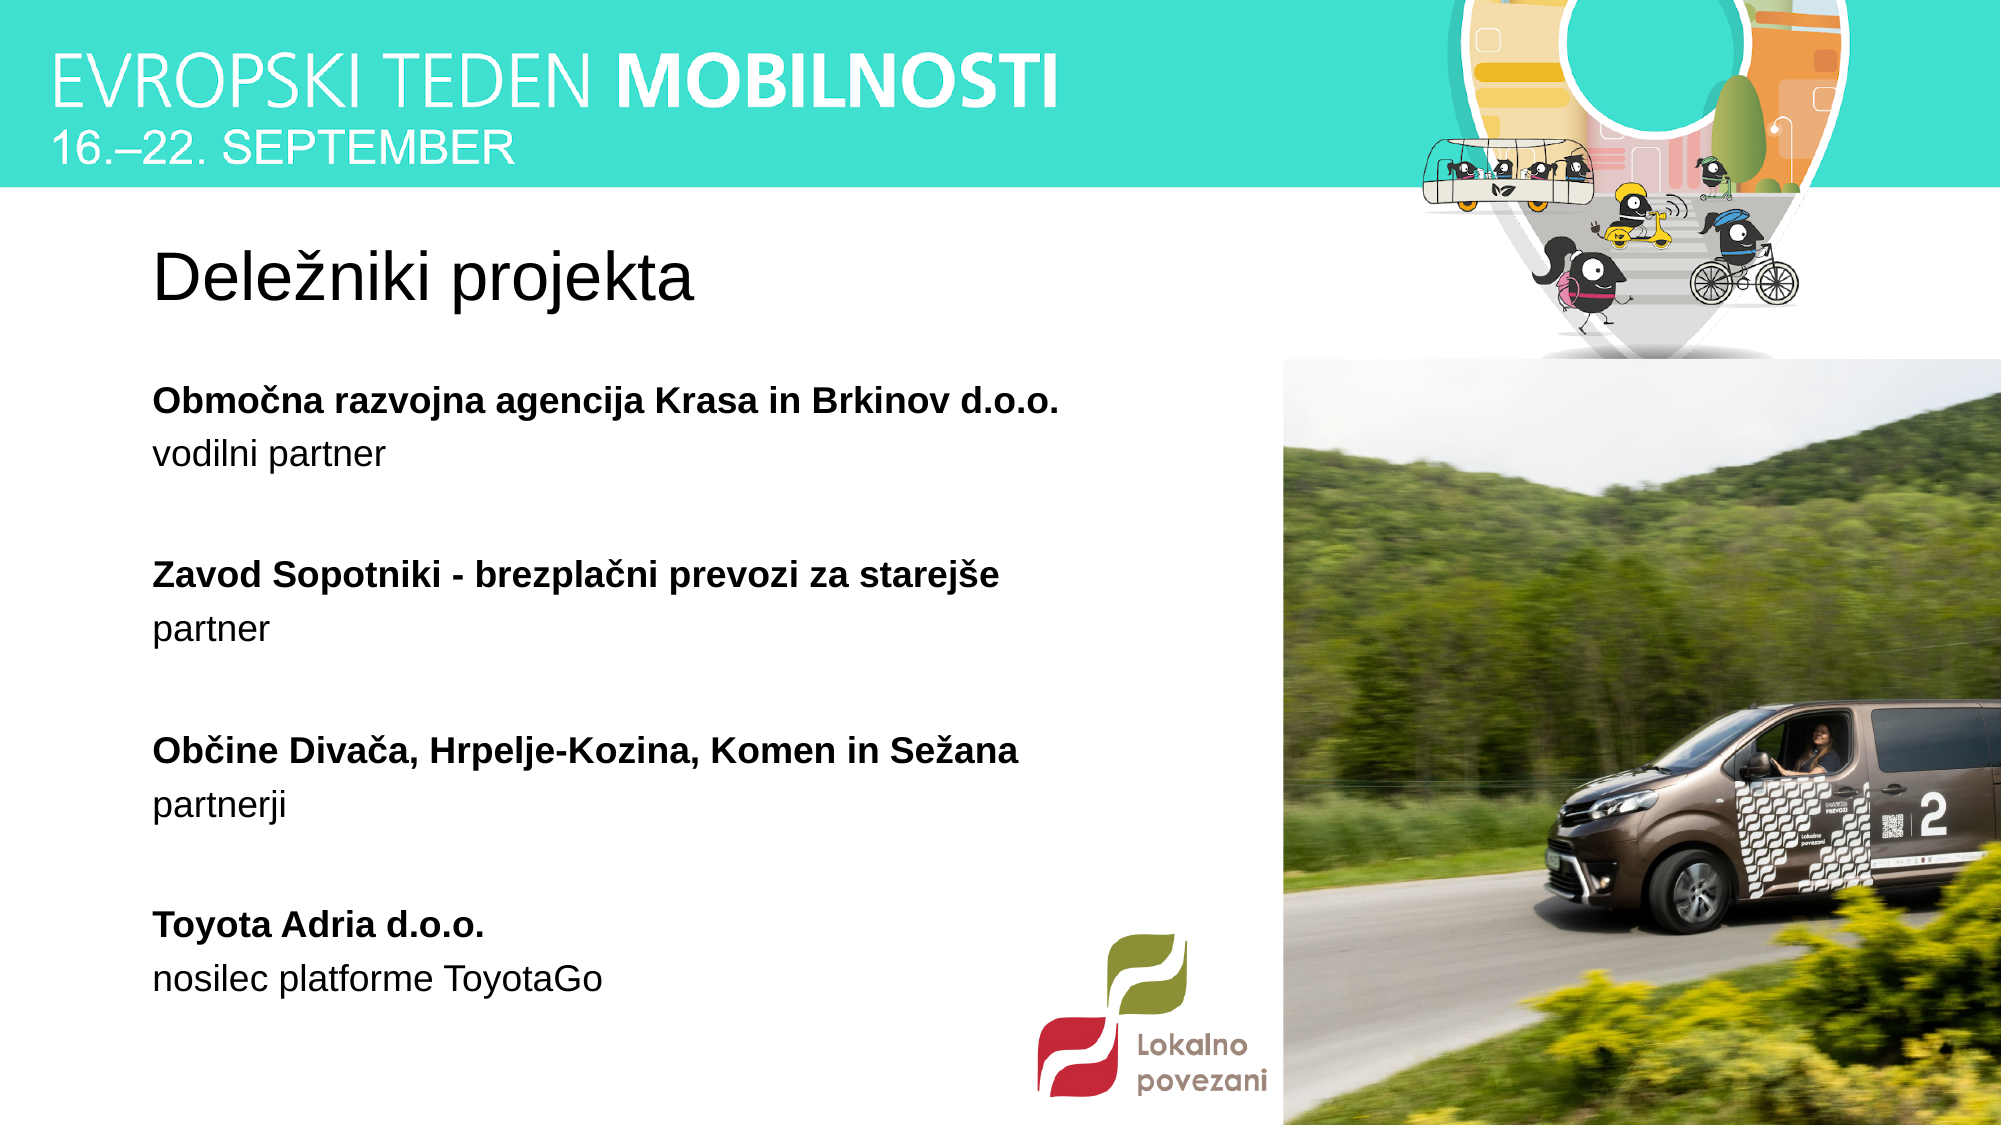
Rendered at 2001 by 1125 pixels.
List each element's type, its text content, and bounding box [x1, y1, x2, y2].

title Deležniki projekta [137, 233, 1475, 324]
list Območna razvojna agencija Krasa in Brkinov d.o.o. vodilni partner Zavod Sopotniki - brezplačni prevozi za starejše partner Občine Divača, Hrpelje-Kozina, Komen in Sežana partnerji Toyota Adria d.o.o. nosilec platforme ToyotaGo [137, 359, 1280, 1014]
picture [0, 0, 2001, 1125]
